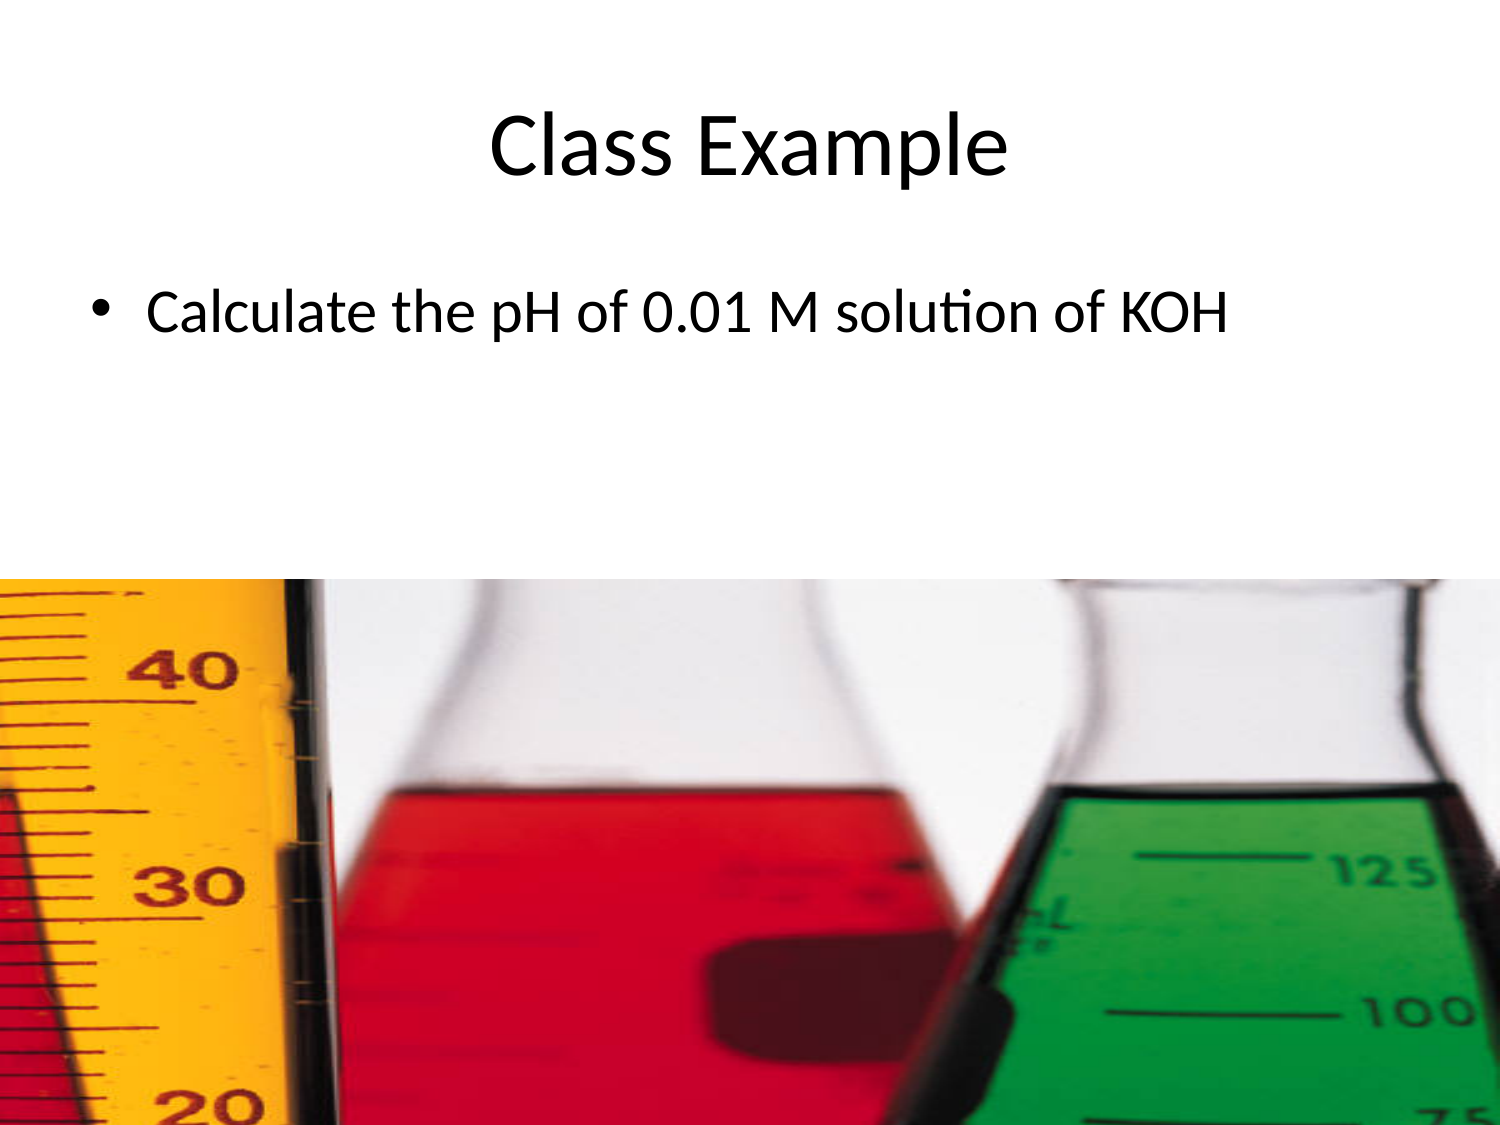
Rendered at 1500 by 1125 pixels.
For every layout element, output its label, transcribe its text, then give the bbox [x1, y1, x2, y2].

title Class Example [75, 45, 1425, 233]
list Calculate the pH of 0.01 M solution of KOH [75, 262, 1425, 577]
picture [0, 578, 1500, 1125]
